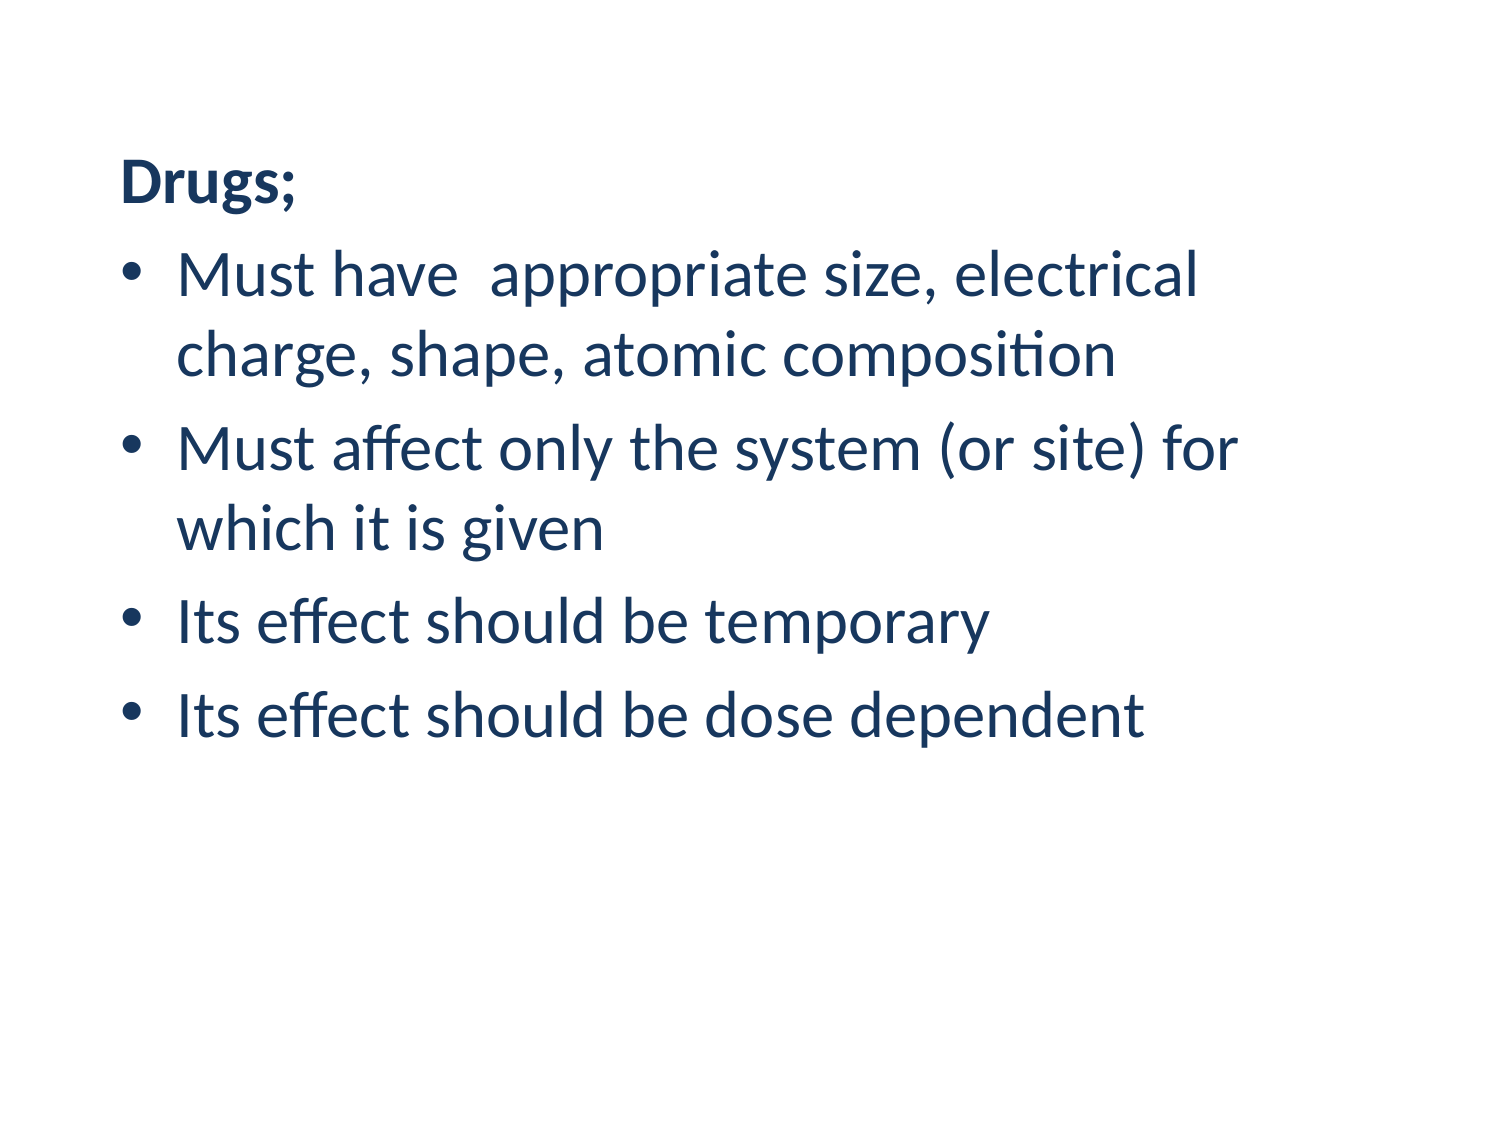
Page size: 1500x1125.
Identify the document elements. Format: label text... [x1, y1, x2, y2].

list Drugs; Must have appropriate size, electrical charge, shape, atomic composition Must affect only the system (or site) for which it is given Its effect should be temporary Its effect should be dose dependent [105, 128, 1381, 879]
